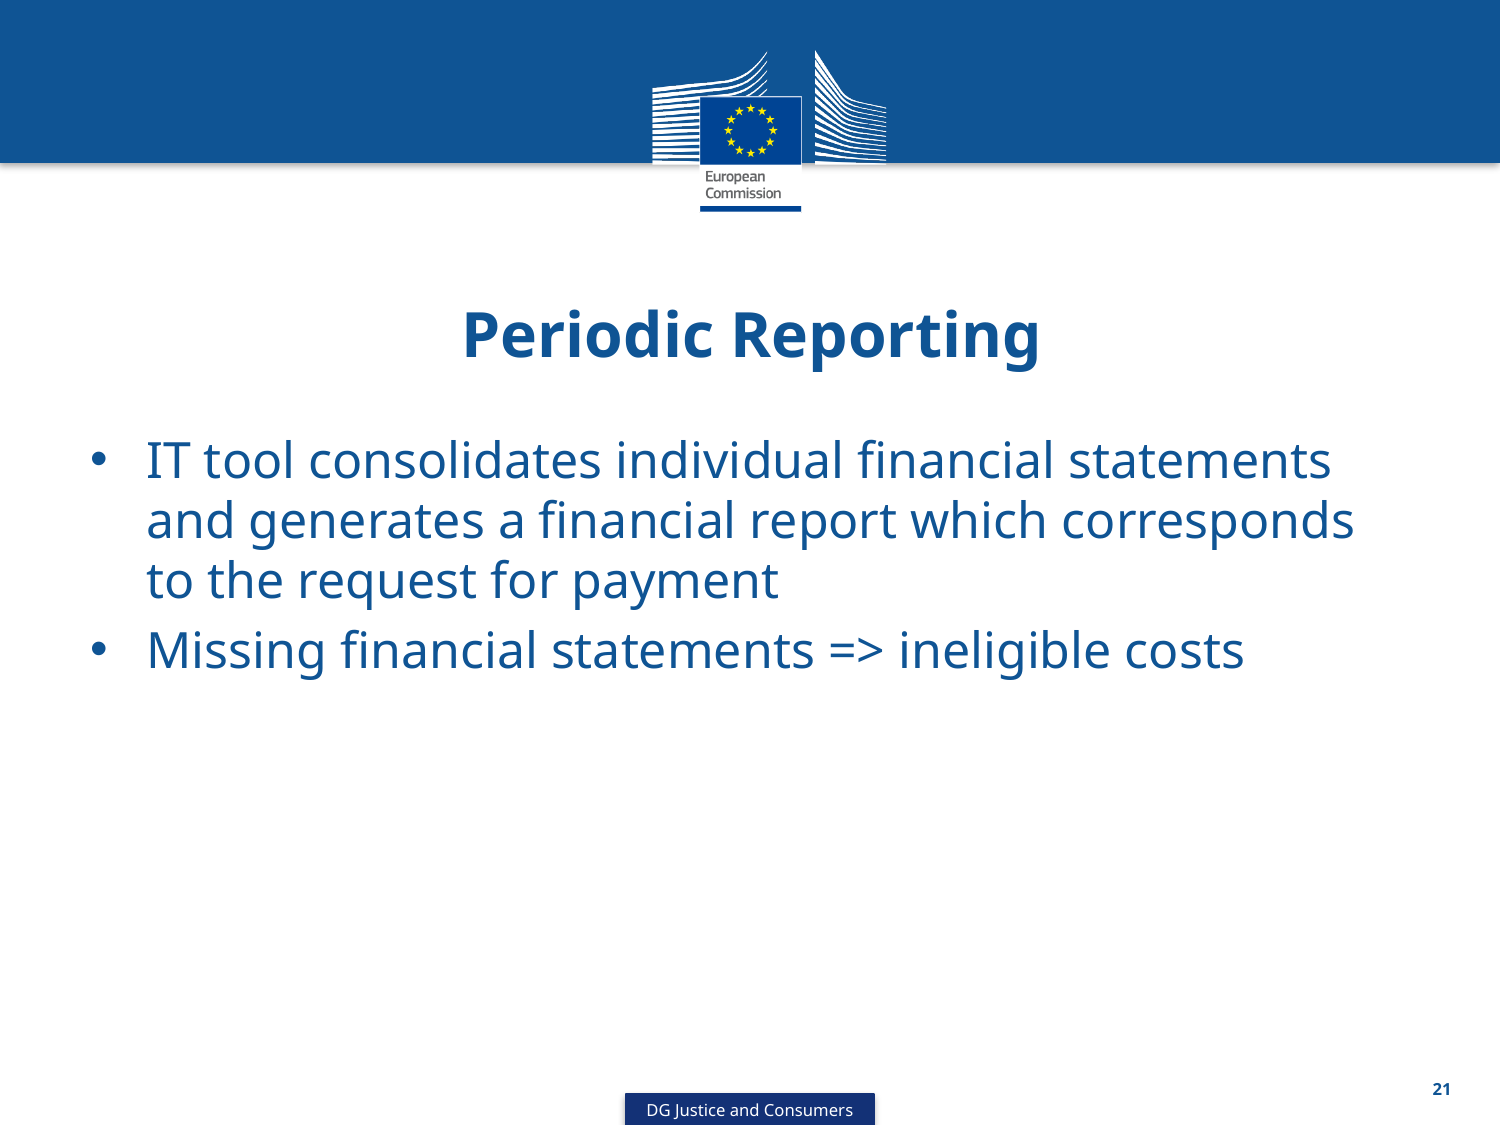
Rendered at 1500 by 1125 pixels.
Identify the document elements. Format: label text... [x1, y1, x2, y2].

slide_number 21 [1116, 1071, 1467, 1125]
footer DG Justice and Consumers [512, 1092, 988, 1125]
list IT tool consolidates individual financial statements and generates a financial report which corresponds to the request for payment Missing financial statements => ineligible costs [74, 420, 1426, 1018]
title Periodic Reporting [76, 255, 1428, 410]
